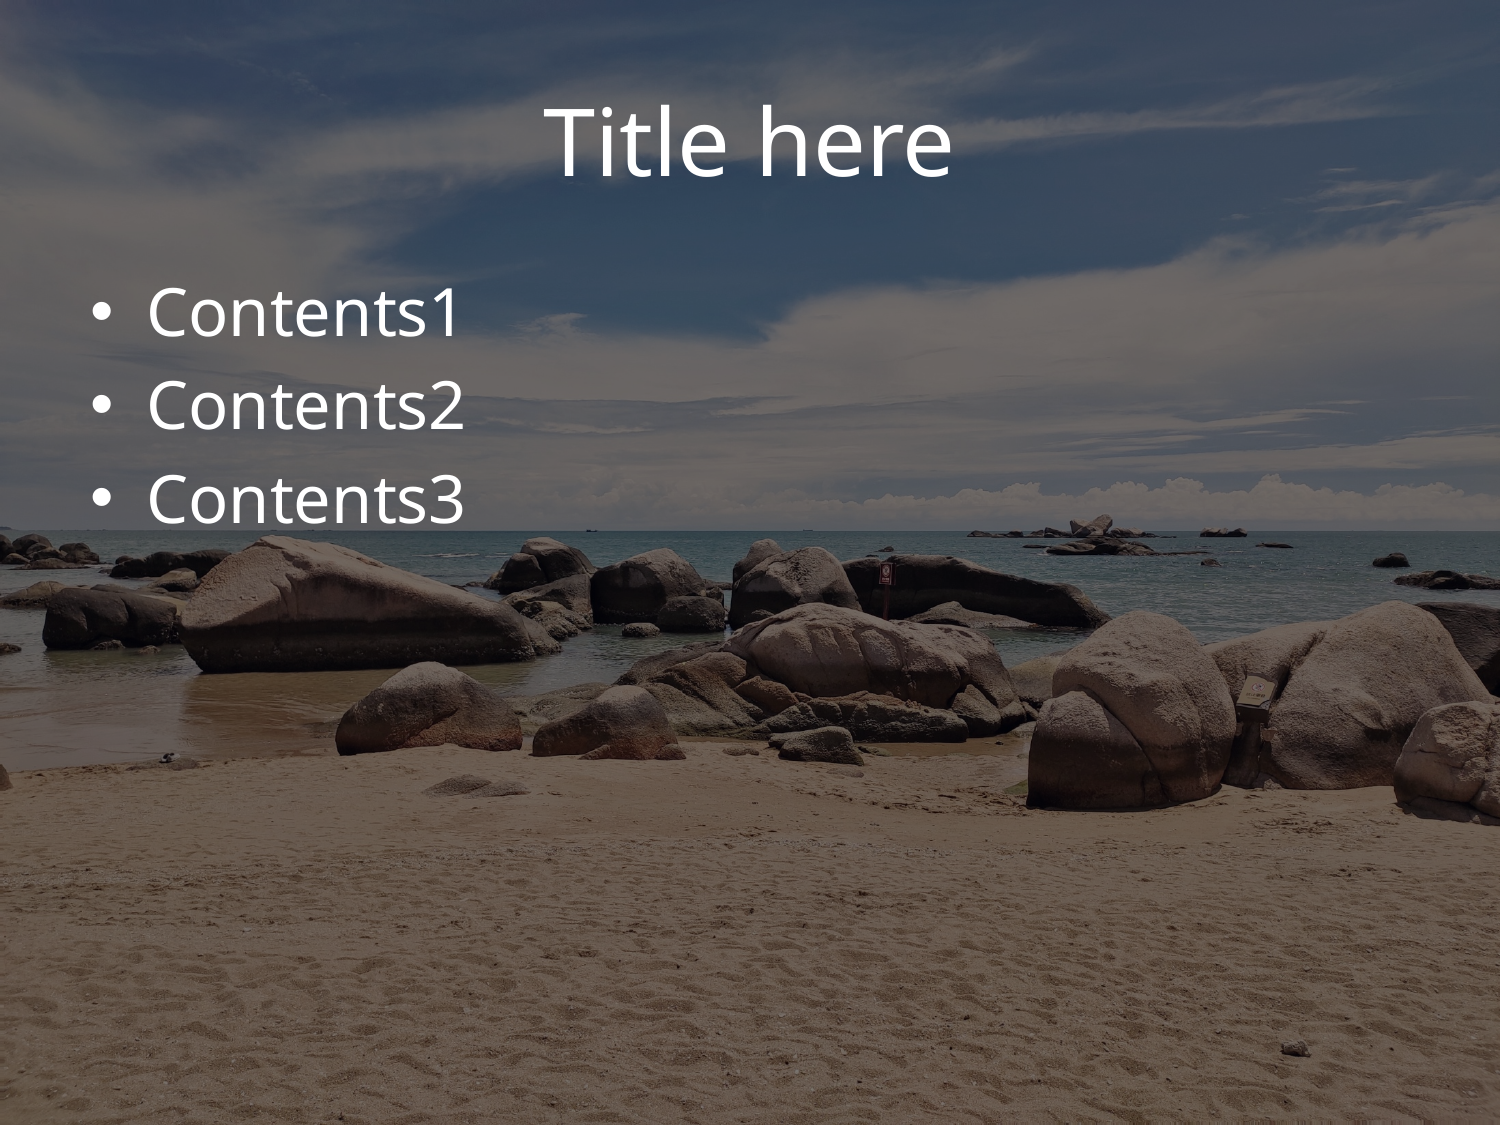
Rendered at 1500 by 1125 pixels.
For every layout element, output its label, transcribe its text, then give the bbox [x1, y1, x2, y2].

list Contents1 Contents2 Contents3 [75, 262, 1425, 1005]
title Title here [75, 45, 1425, 233]
text_box [0, 0, 1500, 1125]
